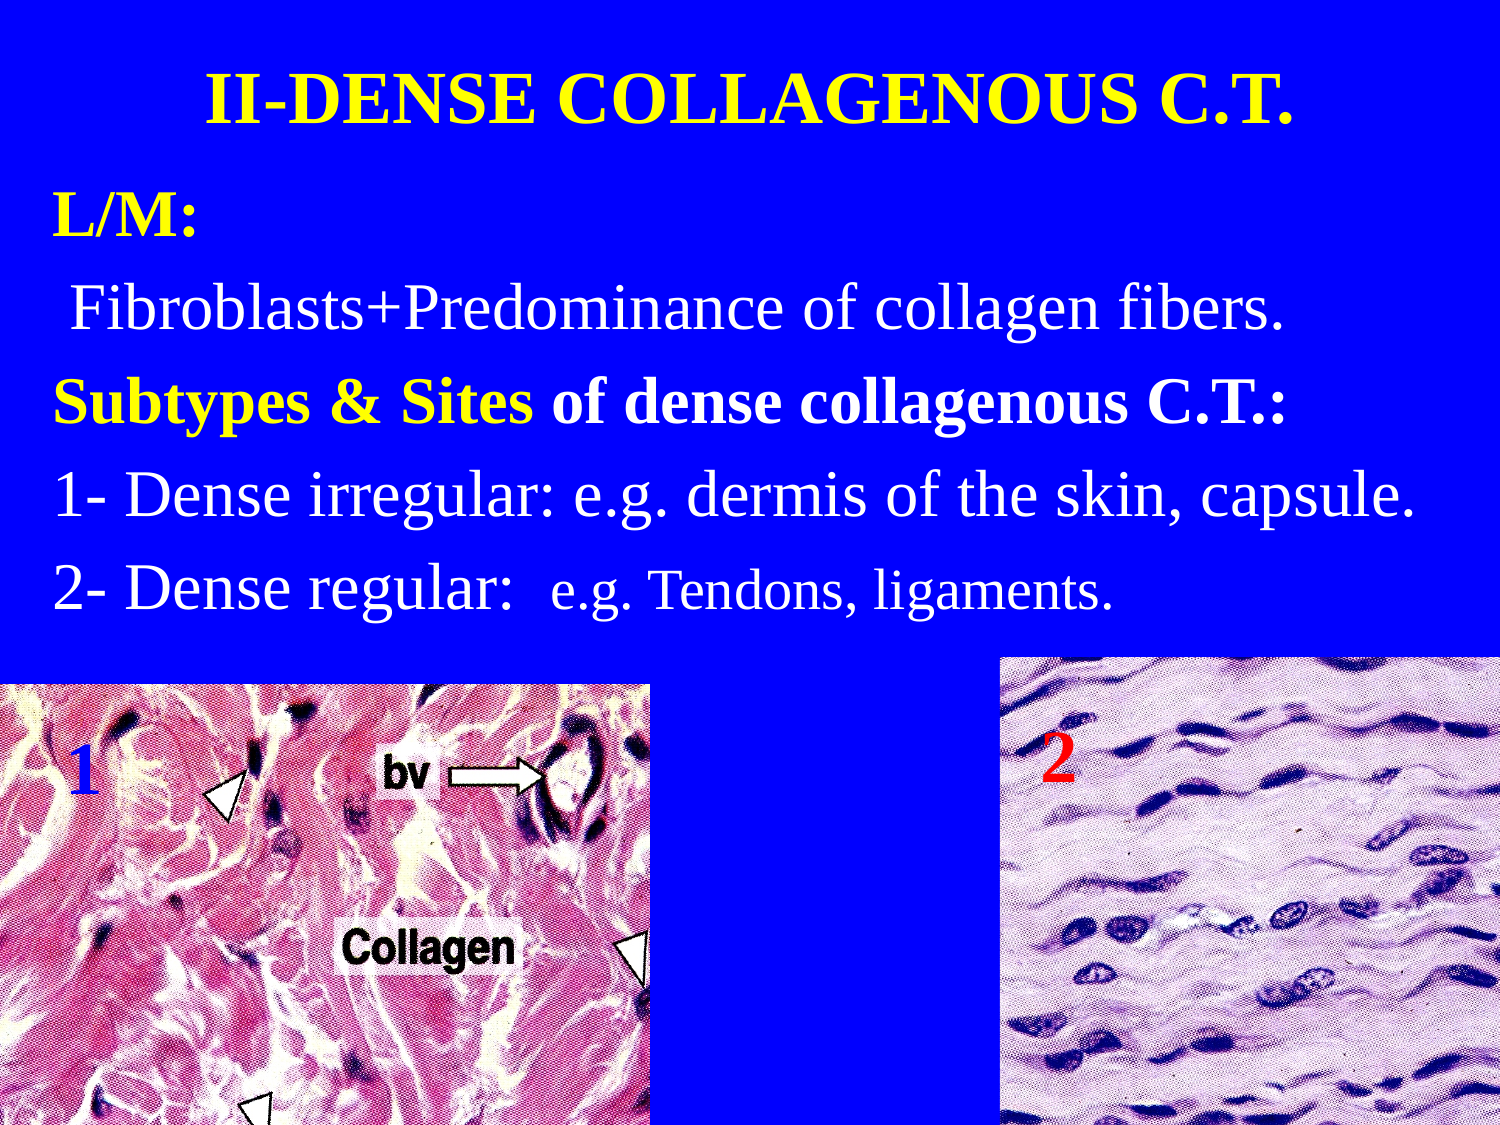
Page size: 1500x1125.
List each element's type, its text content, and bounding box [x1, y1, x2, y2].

title II-DENSE COLLAGENOUS C.T. [112, 0, 1388, 162]
list L/M: Fibroblasts+Predominance of collagen fibers. Subtypes & Sites of dense collagenous C.T.: 1- Dense irregular: e.g. dermis of the skin, capsule. 2- Dense regular: e.g. Tendons, ligaments. [37, 162, 1451, 838]
picture [999, 657, 1500, 1125]
picture [0, 684, 651, 1125]
